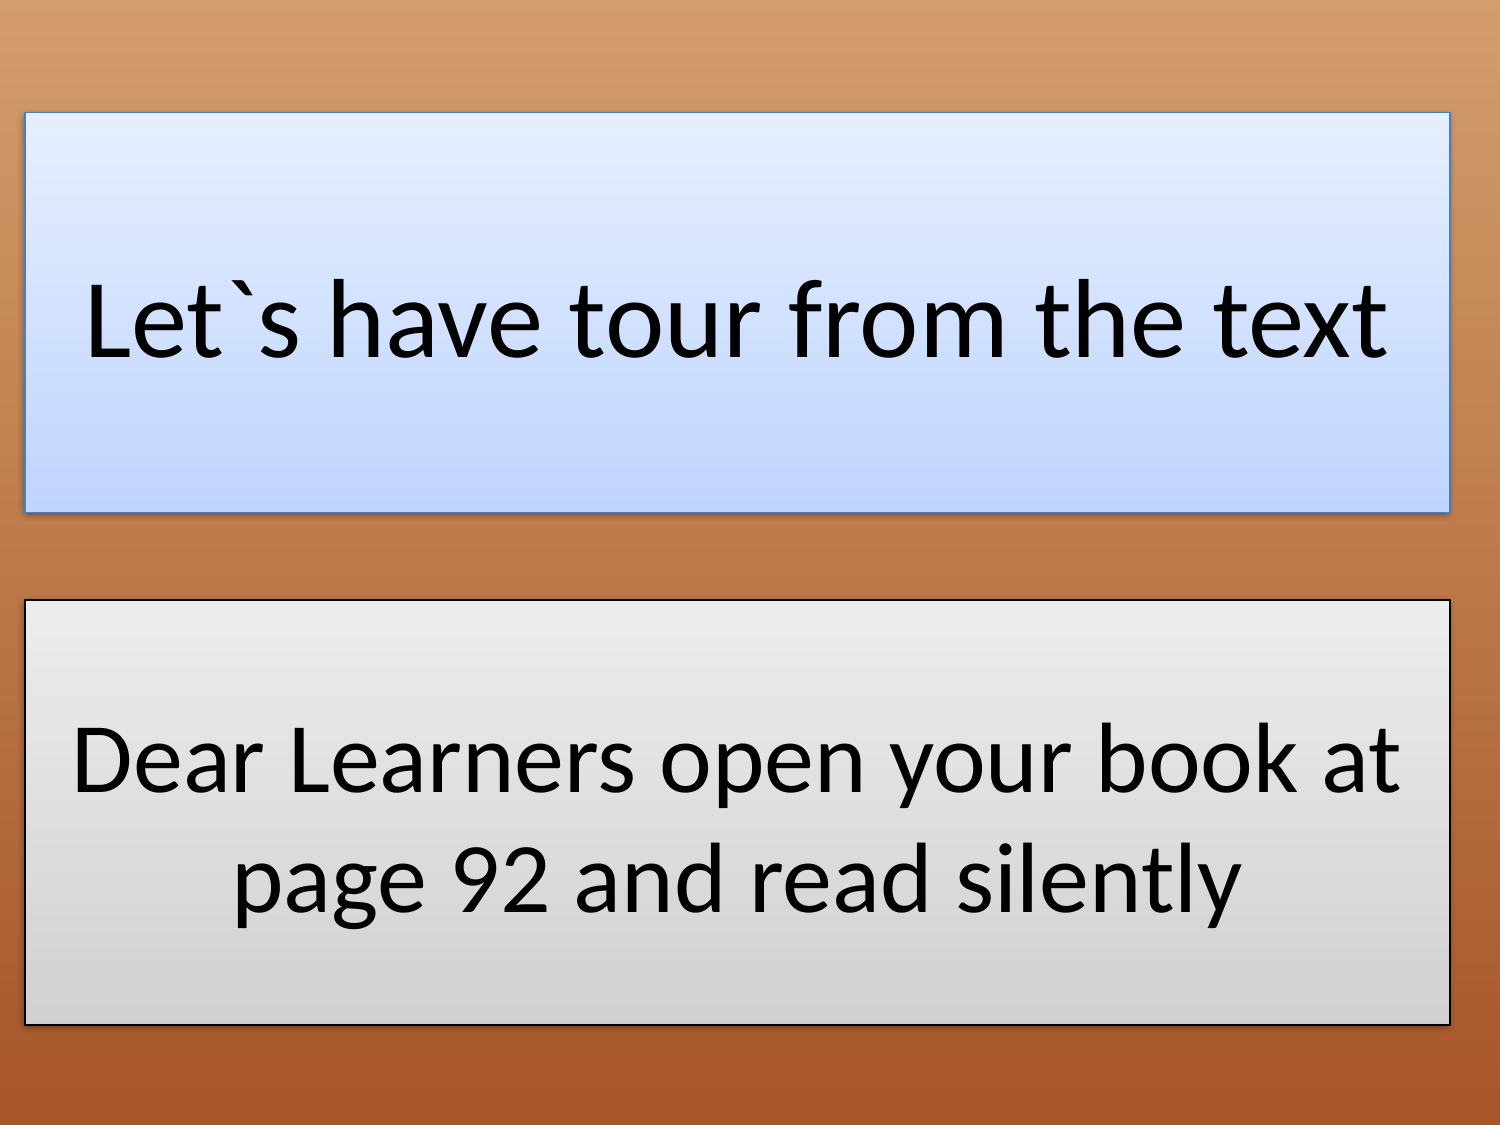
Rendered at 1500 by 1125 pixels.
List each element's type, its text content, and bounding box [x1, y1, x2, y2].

text_box Let`s have tour from the text [24, 112, 1451, 513]
text_box Dear Learners open your book at page 92 and read silently [24, 599, 1451, 1026]
